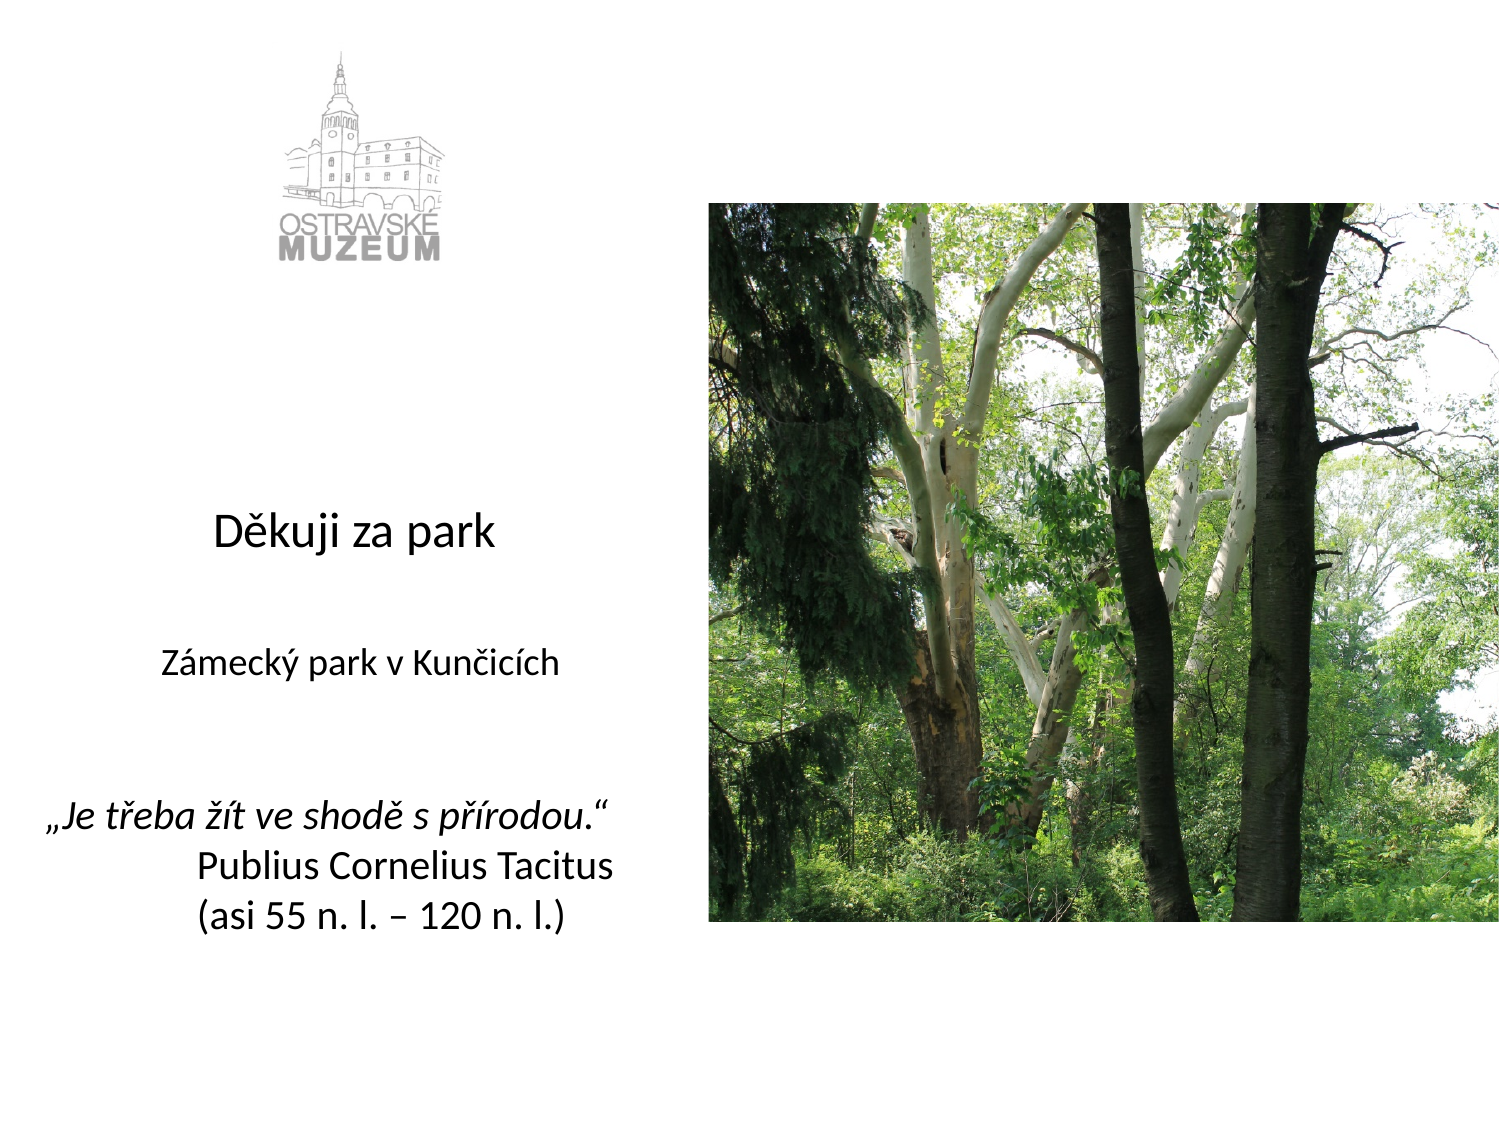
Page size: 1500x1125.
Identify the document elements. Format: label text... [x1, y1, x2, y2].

text_box „Je třeba žít ve shodě s přírodou.“ Publius Cornelius Tacitus (asi 55 n. l. – 120 n. l.) [30, 780, 632, 995]
title Děkuji za park Zámecký park v Kunčicích [30, 496, 692, 692]
picture [708, 203, 1499, 922]
picture [272, 42, 450, 268]
